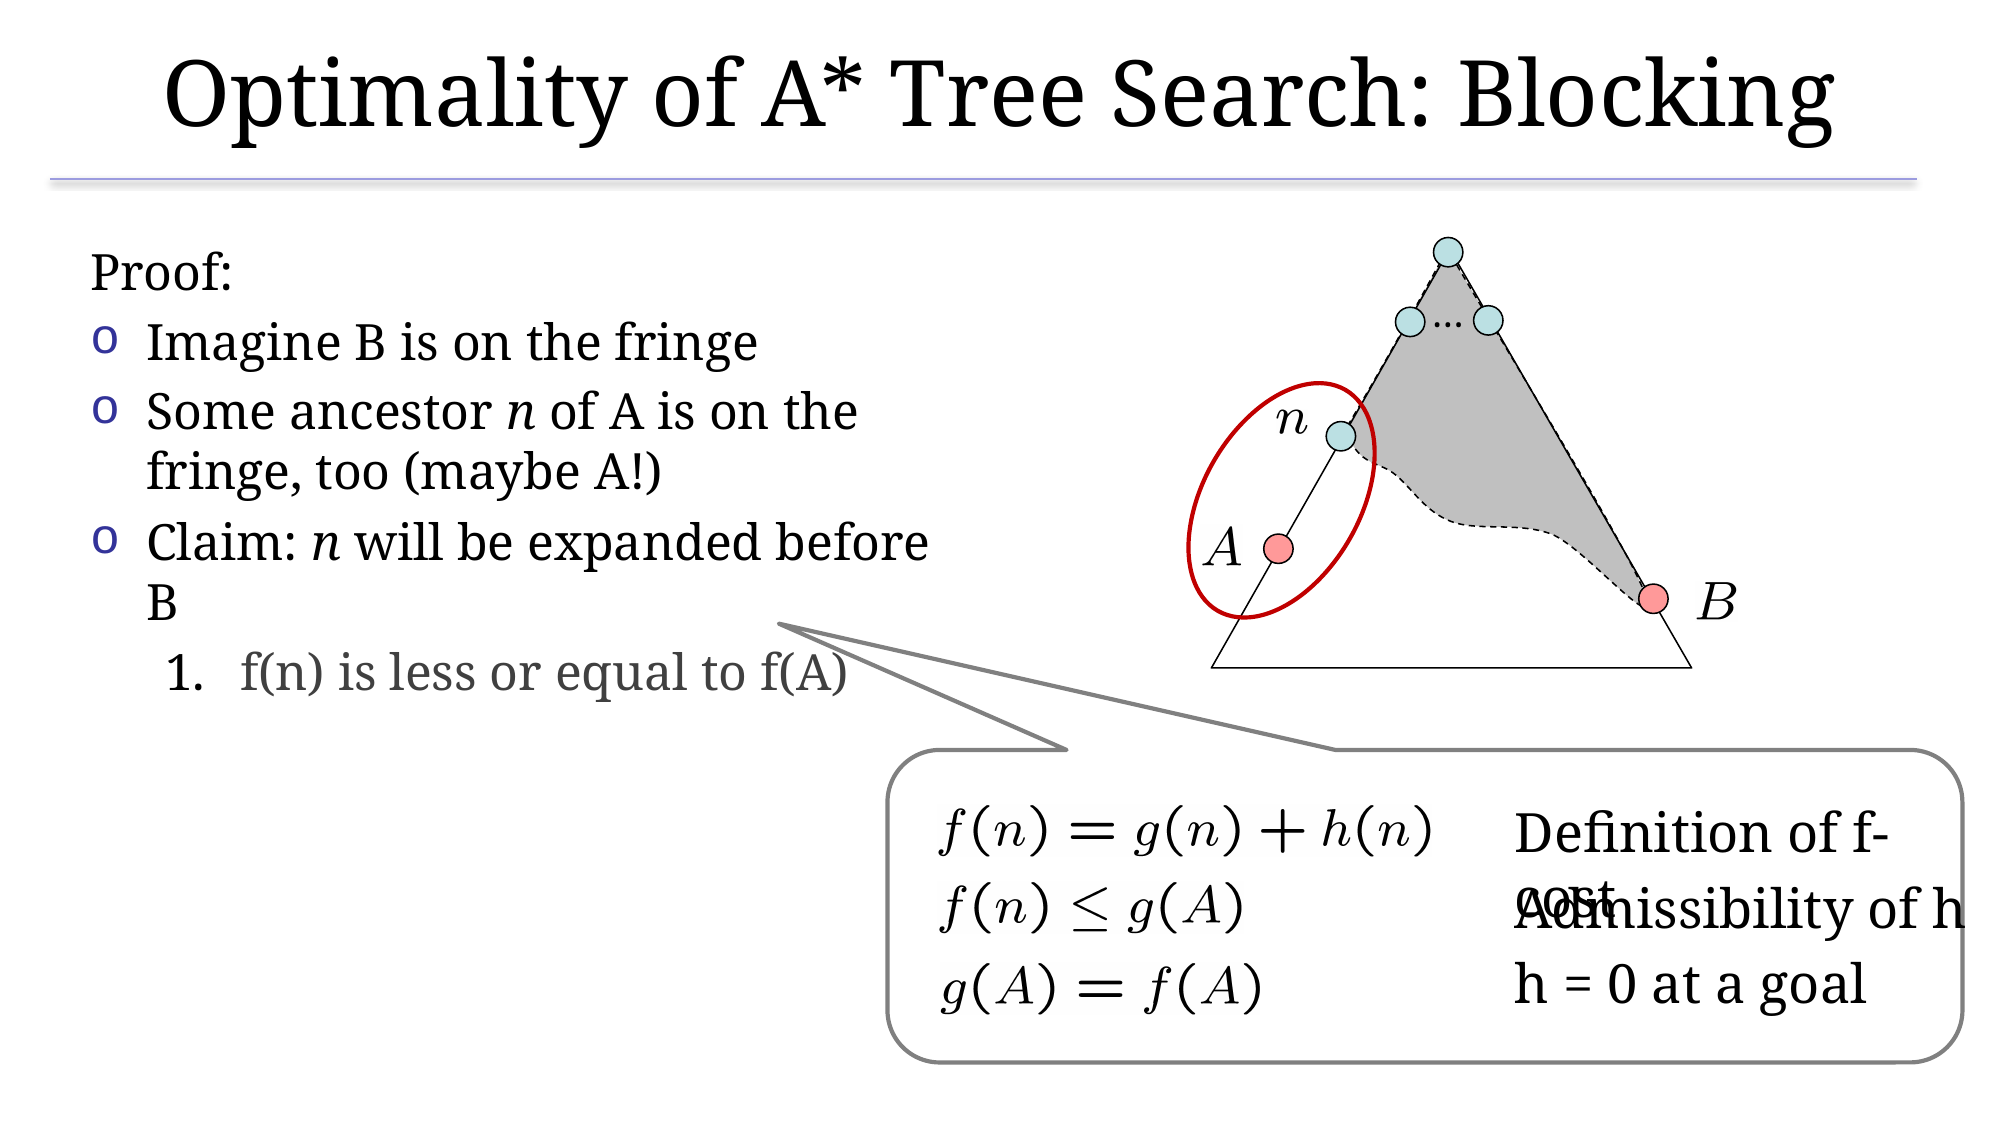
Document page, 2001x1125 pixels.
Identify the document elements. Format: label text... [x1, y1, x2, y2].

picture [1199, 524, 1243, 568]
text_box [1638, 584, 1669, 614]
text_box [1473, 305, 1504, 336]
text_box … [1416, 282, 1462, 343]
picture [1694, 581, 1738, 622]
text_box [885, 668, 1964, 1065]
picture [939, 962, 1260, 1015]
picture [937, 804, 1432, 857]
picture [937, 881, 1244, 935]
text_box [1186, 381, 1377, 620]
text_box h = 0 at a goal [1500, 941, 2000, 1022]
text_box [1395, 307, 1416, 337]
text_box Definition of f-cost [1500, 791, 2000, 866]
text_box [1433, 237, 1463, 267]
picture [1275, 408, 1308, 436]
text_box [1211, 264, 1692, 668]
list Proof: Imagine B is on the fringe Some ancestor n of A is on the fringe, too (maybe A!) Claim: n will be expanded before B f(n) is less or equal to f(A) [74, 232, 984, 976]
title Optimality of A* Tree Search: Blocking [0, 0, 2000, 184]
text_box Admissibility of h [1500, 866, 2000, 941]
